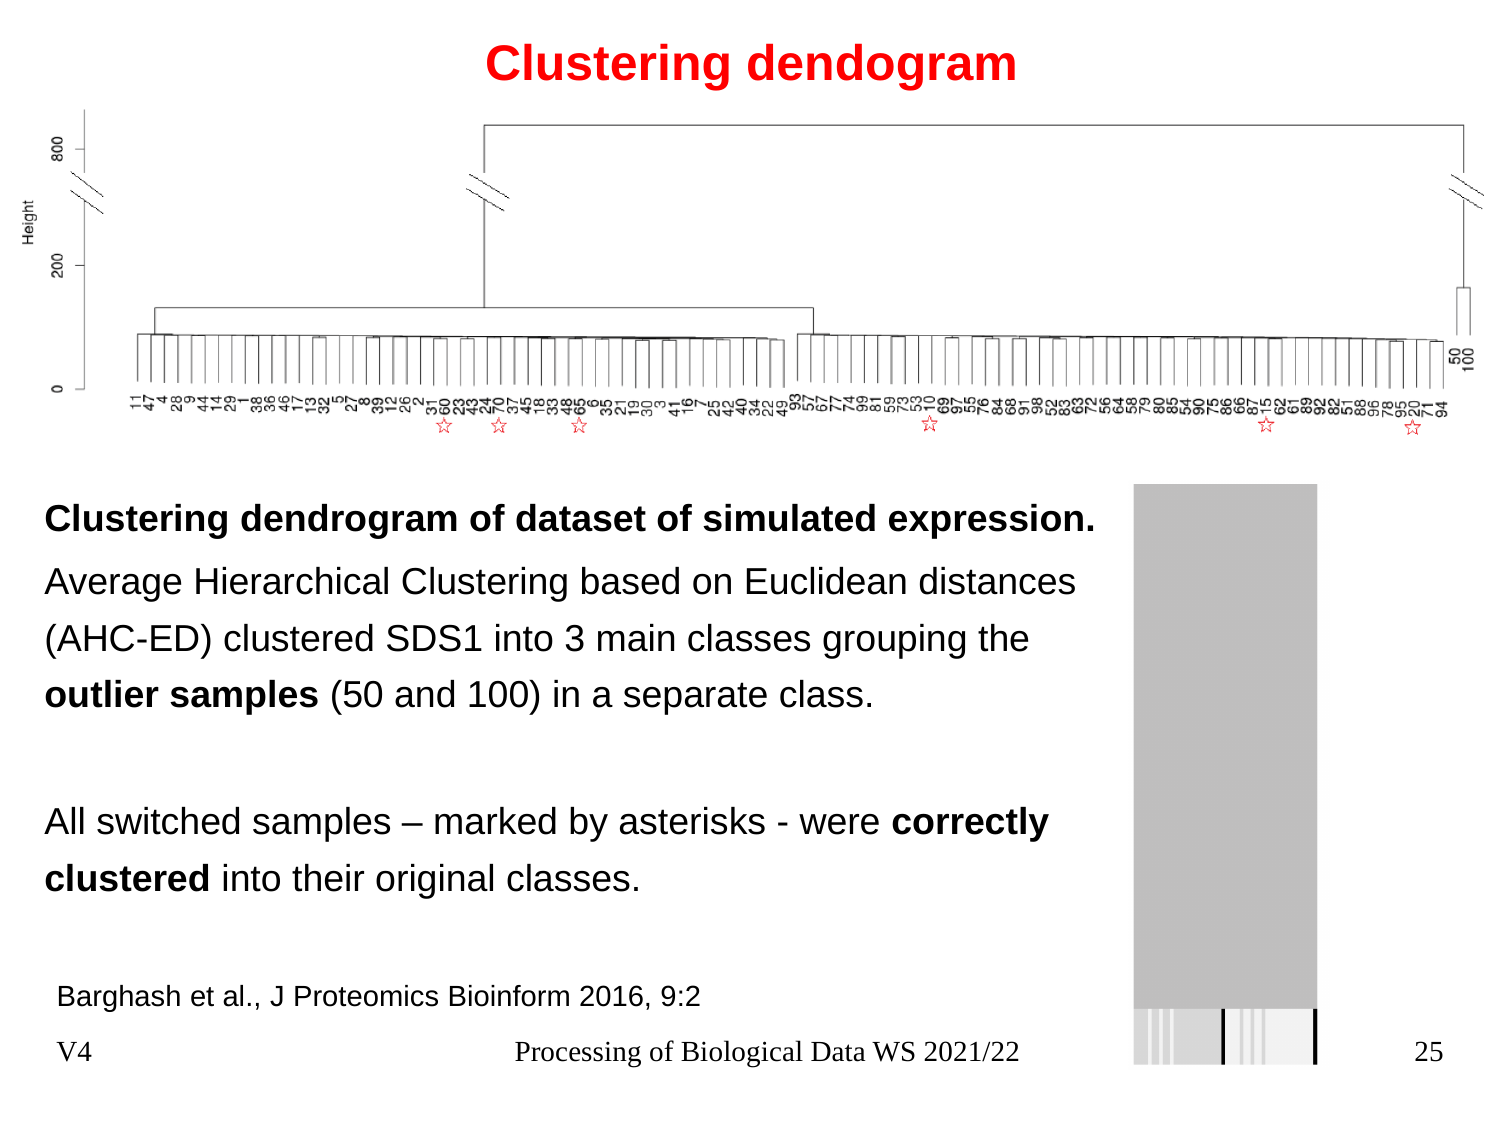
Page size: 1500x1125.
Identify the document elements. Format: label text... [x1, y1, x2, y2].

picture [1127, 480, 1330, 1070]
slide_number V4 [40, 1024, 426, 1101]
slide_number 25 [1074, 1024, 1460, 1101]
text_box Barghash et al., J Proteomics Bioinform 2016, 9:2 [41, 970, 726, 1020]
footer Processing of Biological Data WS 2021/22 [478, 1024, 1058, 1101]
picture [11, 101, 1495, 445]
title Clustering dendogram [76, 19, 1427, 100]
text_box Clustering dendrogram of dataset of simulated expression. Average Hierarchical Clustering based on Euclidean distances (AHC-ED) clustered SDS1 into 3 main classes grouping the outlier samples (50 and 100) in a separate class. All switched samples – marked by asterisks - were correctly clustered into their original classes. [29, 474, 1164, 998]
